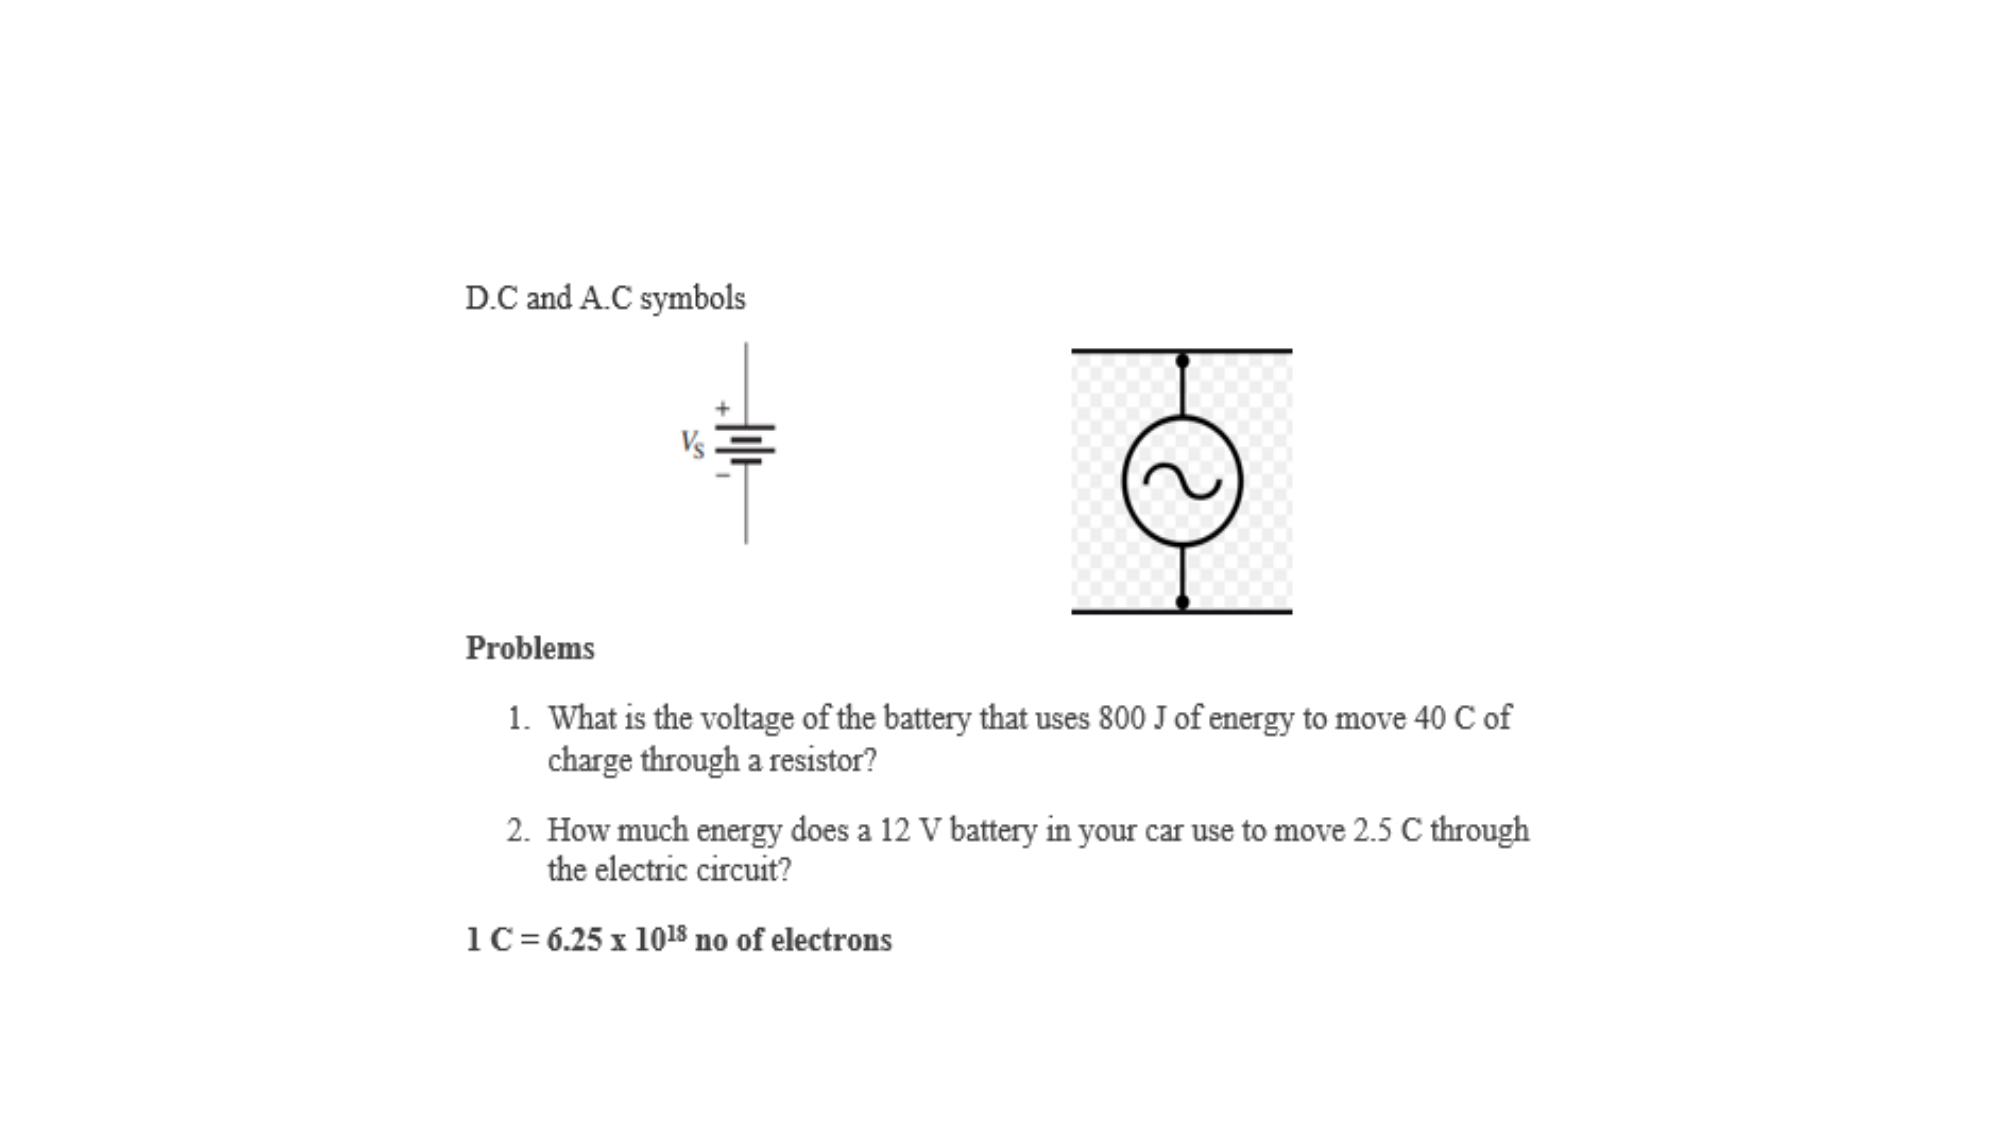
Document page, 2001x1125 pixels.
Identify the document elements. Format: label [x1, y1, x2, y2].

picture [420, 221, 1565, 970]
